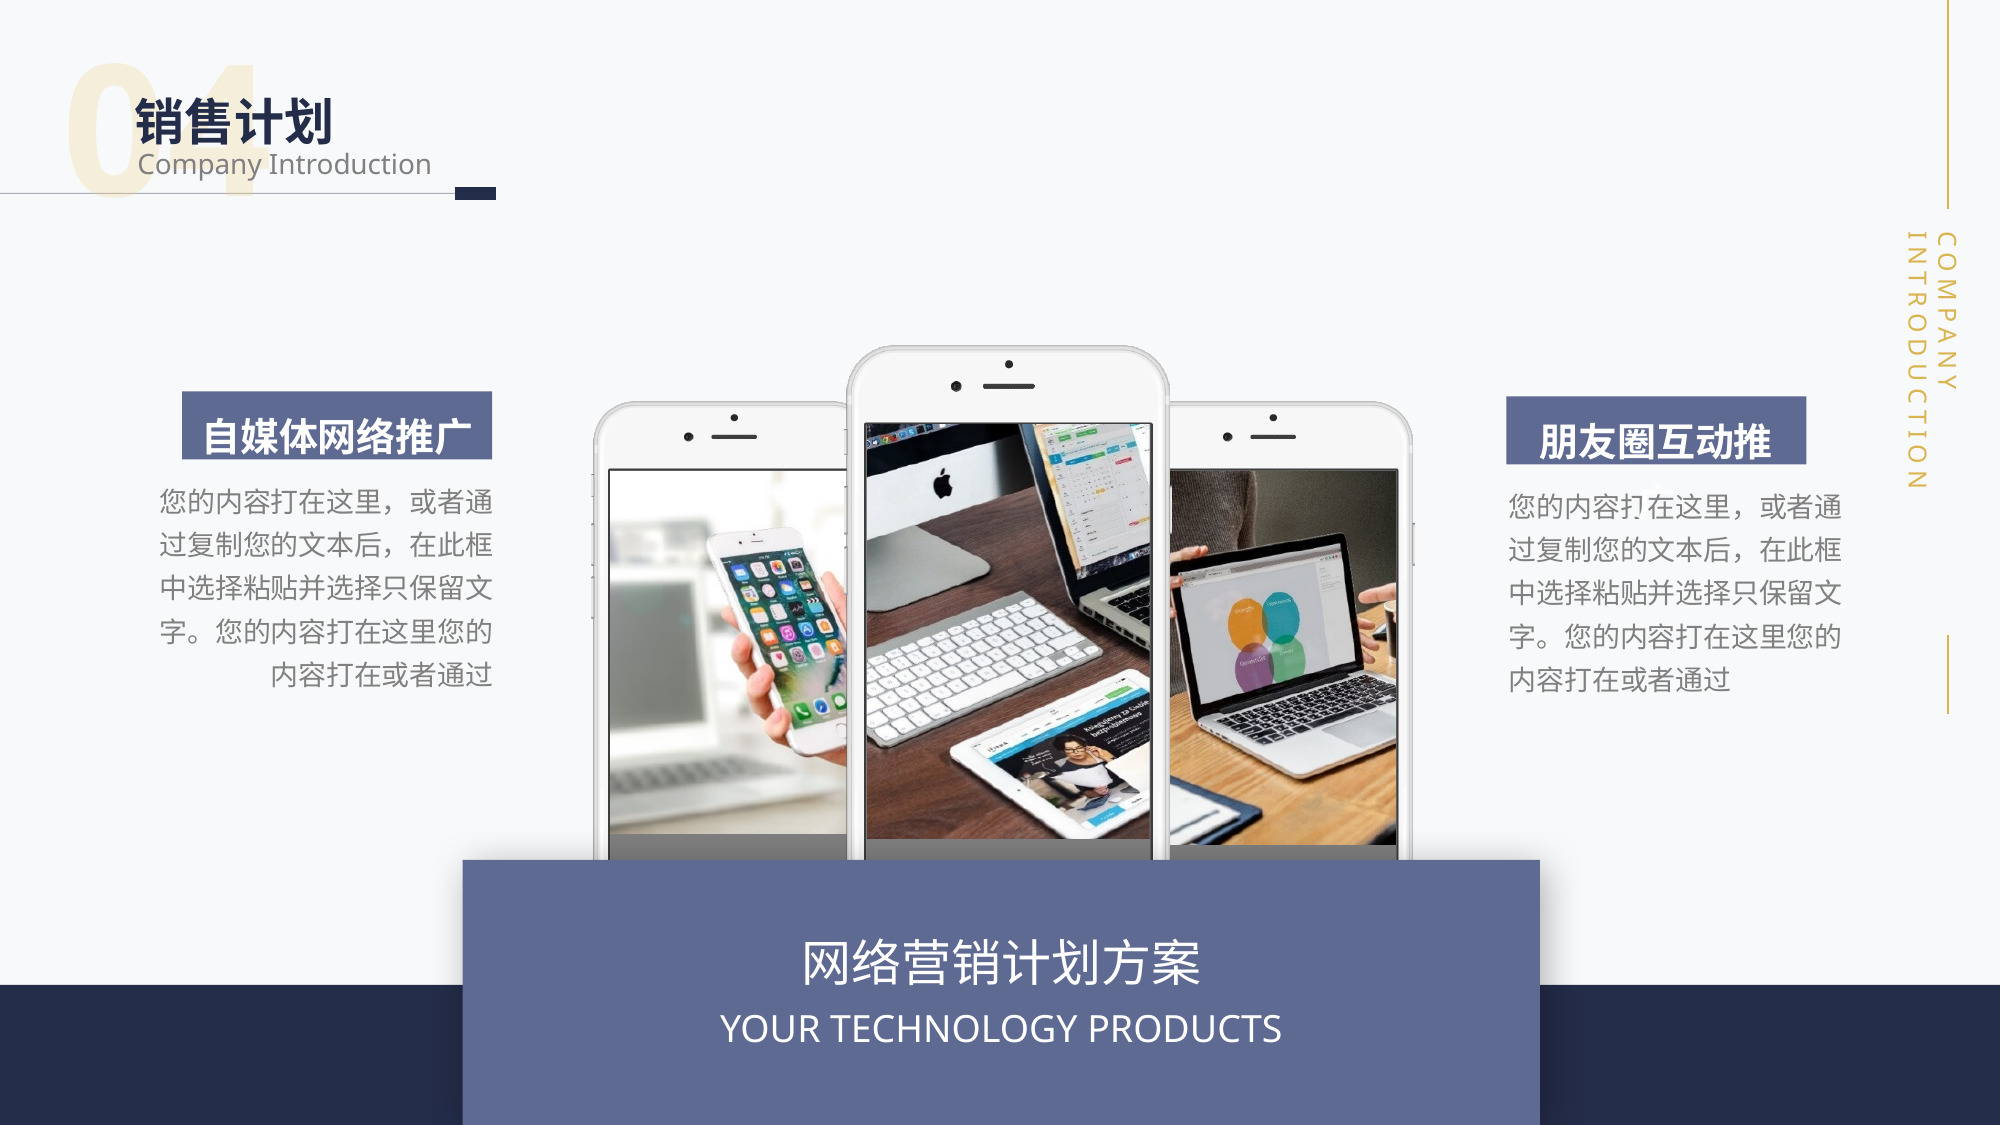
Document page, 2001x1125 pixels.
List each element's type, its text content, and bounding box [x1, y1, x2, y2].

text_box [462, 859, 1541, 1125]
text_box [0, 984, 448, 1125]
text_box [1506, 396, 1851, 699]
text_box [591, 401, 844, 985]
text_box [119, 83, 643, 189]
text_box YOUR TECHNOLOGY PRODUCTS [645, 985, 1358, 1042]
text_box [844, 345, 1172, 1016]
text_box [1568, 984, 2000, 1125]
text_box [1172, 401, 1415, 985]
text_box 04 [48, 5, 341, 241]
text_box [151, 391, 493, 693]
